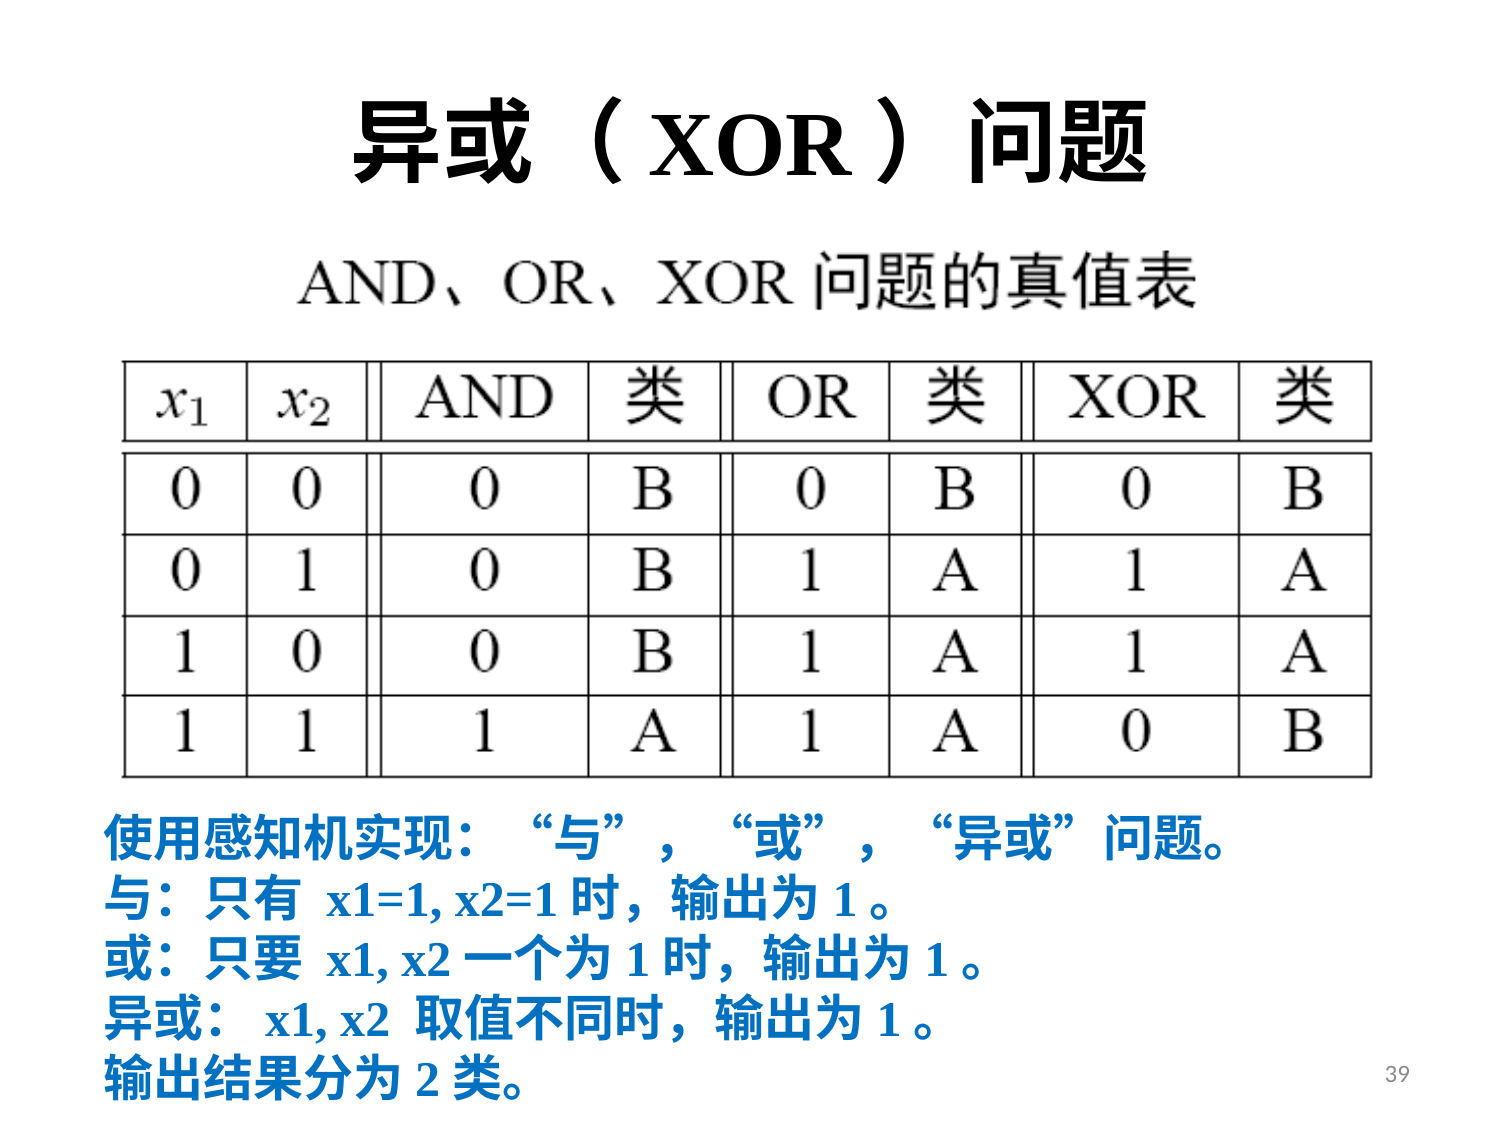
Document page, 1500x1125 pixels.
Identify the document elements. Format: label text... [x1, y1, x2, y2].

title 异或（XOR）问题 [75, 45, 1425, 233]
picture [100, 243, 1395, 809]
text_box 使用感知机实现：“与”，“或”，“异或”问题。 与：只有 x1=1, x2=1时，输出为1。 或：只要 x1, x2一个为1时，输出为1。 异或：x1, x2 取值不同时，输出为1。 输出结果分为2类。 [88, 798, 1341, 1114]
slide_number 39 [1341, 1042, 1425, 1103]
